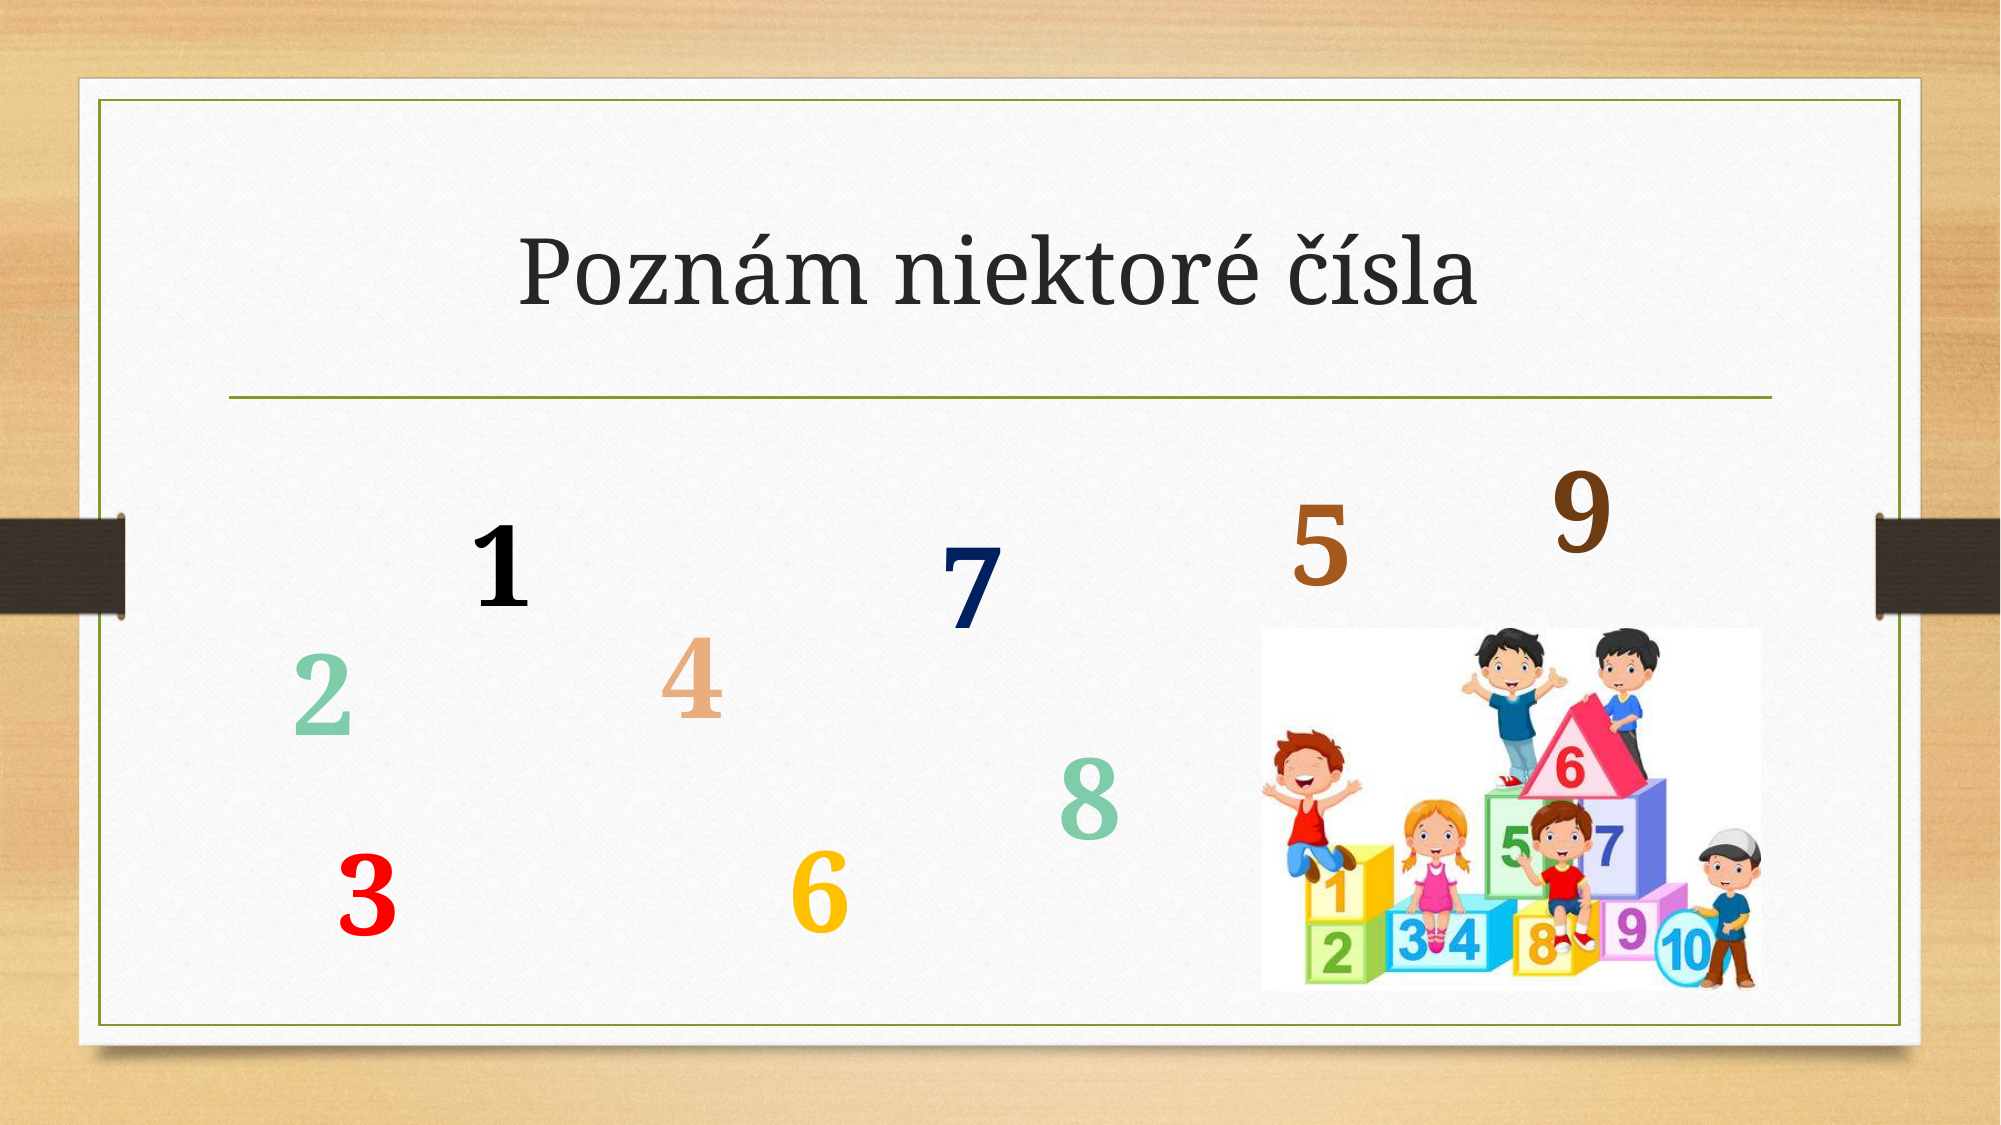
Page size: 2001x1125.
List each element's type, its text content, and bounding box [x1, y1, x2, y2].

text_box 3 [322, 815, 415, 966]
text_box 7 [926, 508, 1020, 659]
text_box 1 [456, 486, 549, 637]
text_box 5 [1276, 465, 1369, 616]
text_box 6 [773, 812, 862, 963]
text_box 9 [1536, 433, 1630, 583]
text_box 8 [1043, 719, 1132, 870]
title Poznám niektoré čísla [212, 161, 1788, 375]
text_box 4 [646, 598, 740, 749]
picture [0, 0, 2001, 1125]
text_box 2 [277, 615, 371, 766]
